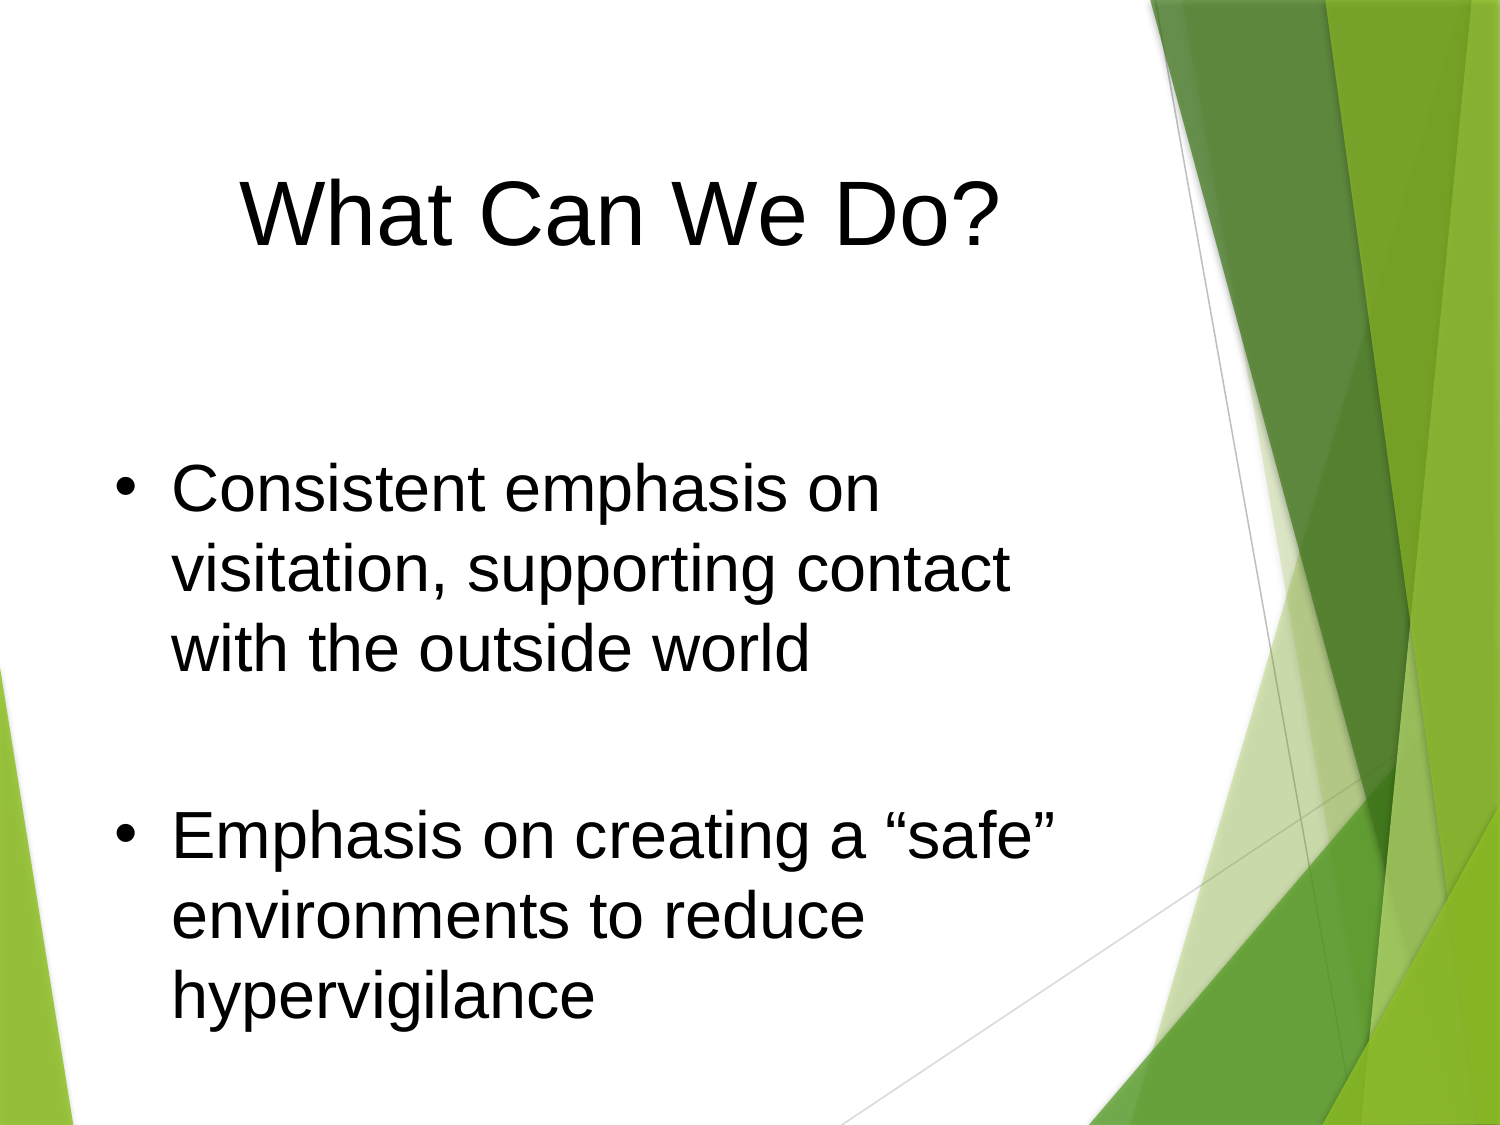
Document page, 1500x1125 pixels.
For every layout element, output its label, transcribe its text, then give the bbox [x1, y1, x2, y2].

list Consistent emphasis on visitation, supporting contact with the outside world Emphasis on creating a “safe” environments to reduce hypervigilance [99, 354, 1142, 992]
title What Can We Do? [99, 99, 1142, 317]
